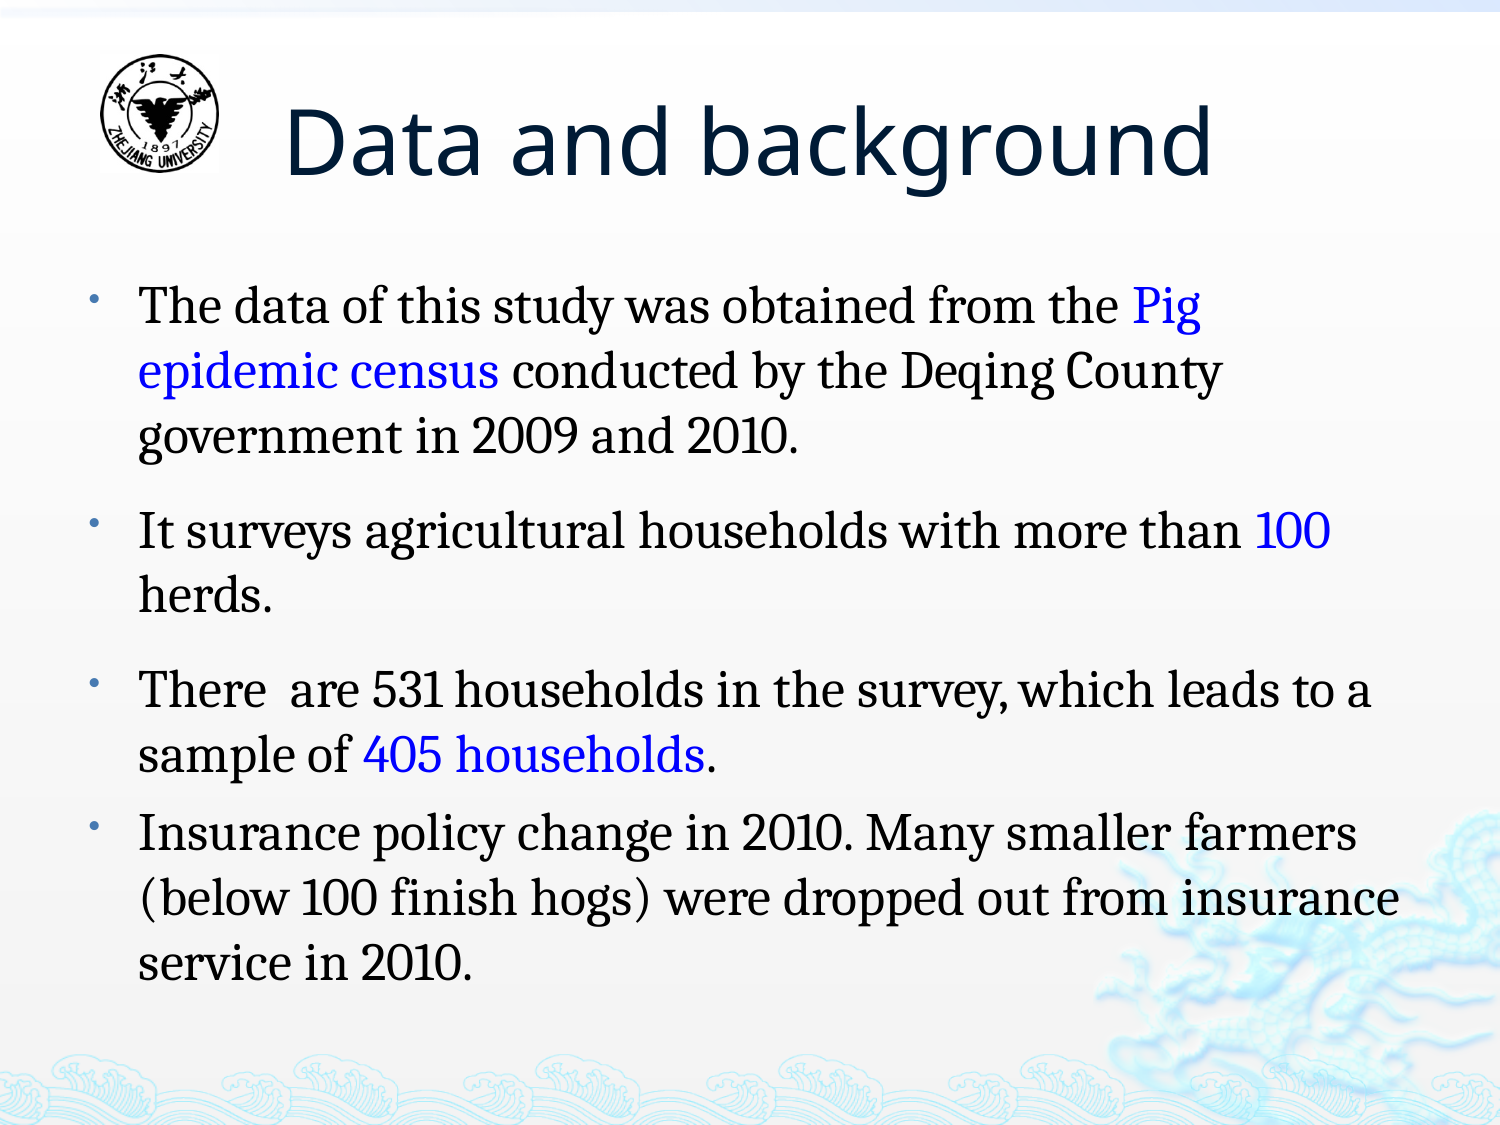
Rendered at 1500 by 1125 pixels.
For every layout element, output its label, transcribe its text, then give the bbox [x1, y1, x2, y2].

list The data of this study was obtained from the Pig epidemic census conducted by the Deqing County government in 2009 and 2010. It surveys agricultural households with more than 100 herds. There are 531 households in the survey, which leads to a sample of 405 households. Insurance policy change in 2010. Many smaller farmers (below 100 finish hogs) were dropped out from insurance service in 2010. [75, 262, 1425, 1005]
title Data and background [75, 45, 1425, 233]
